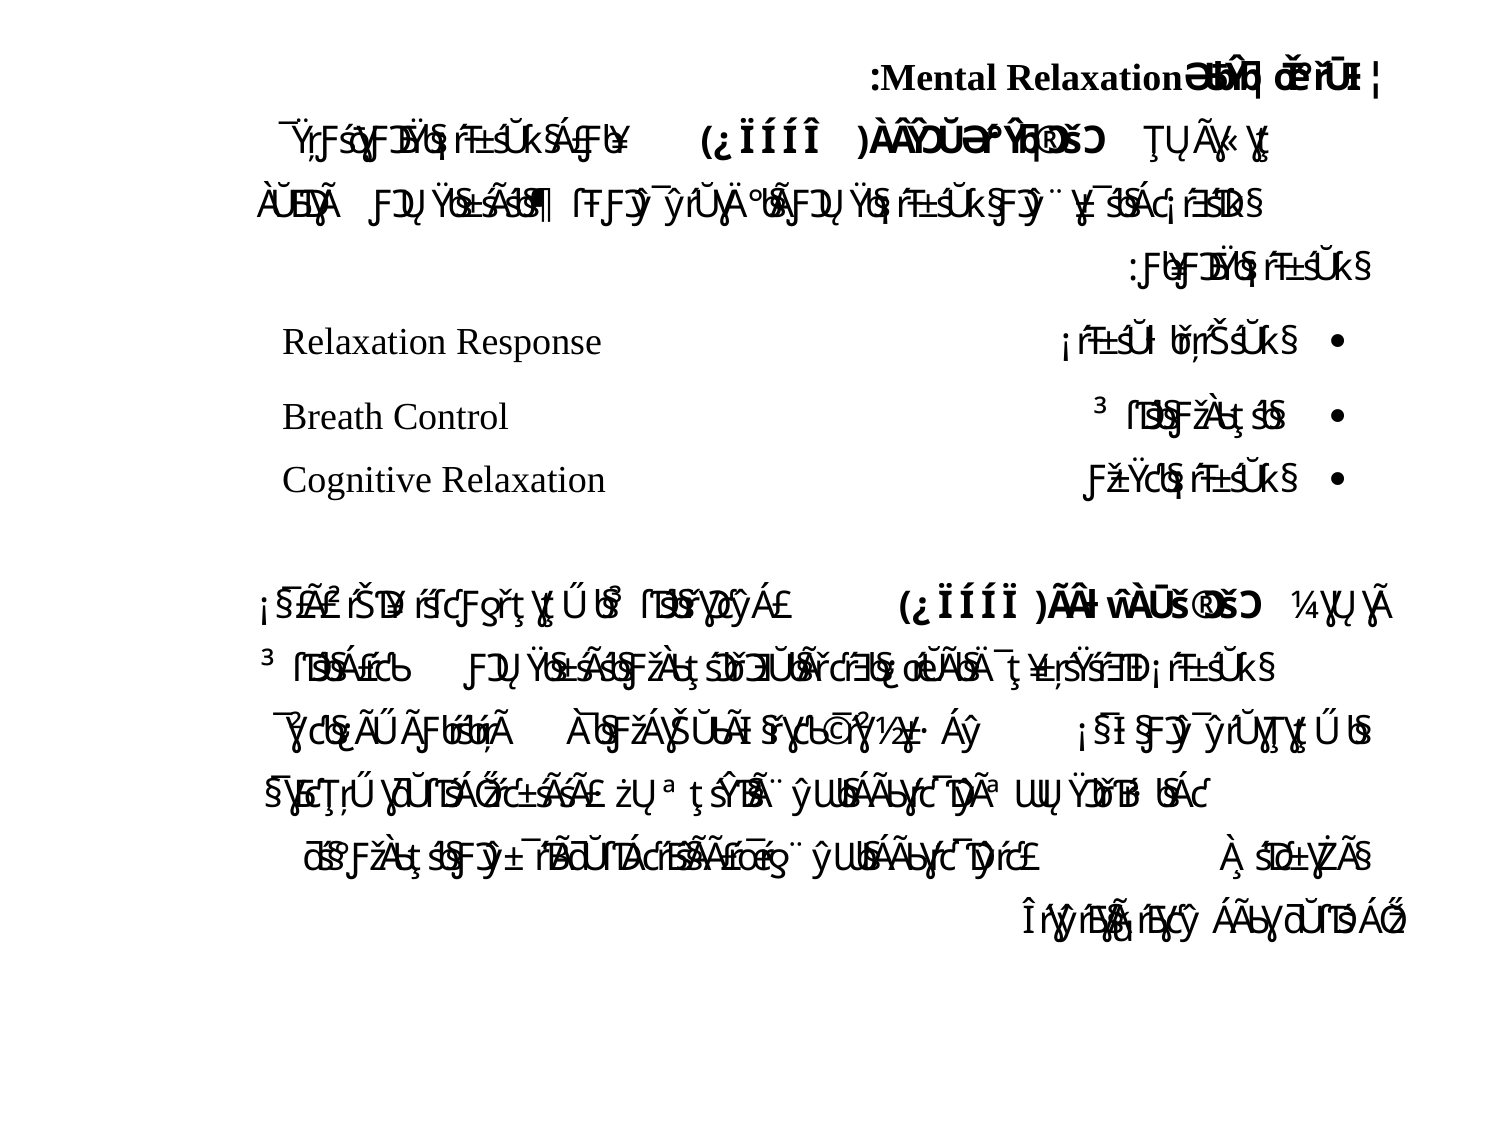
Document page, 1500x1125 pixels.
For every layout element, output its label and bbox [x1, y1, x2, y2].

picture [253, 46, 1412, 951]
